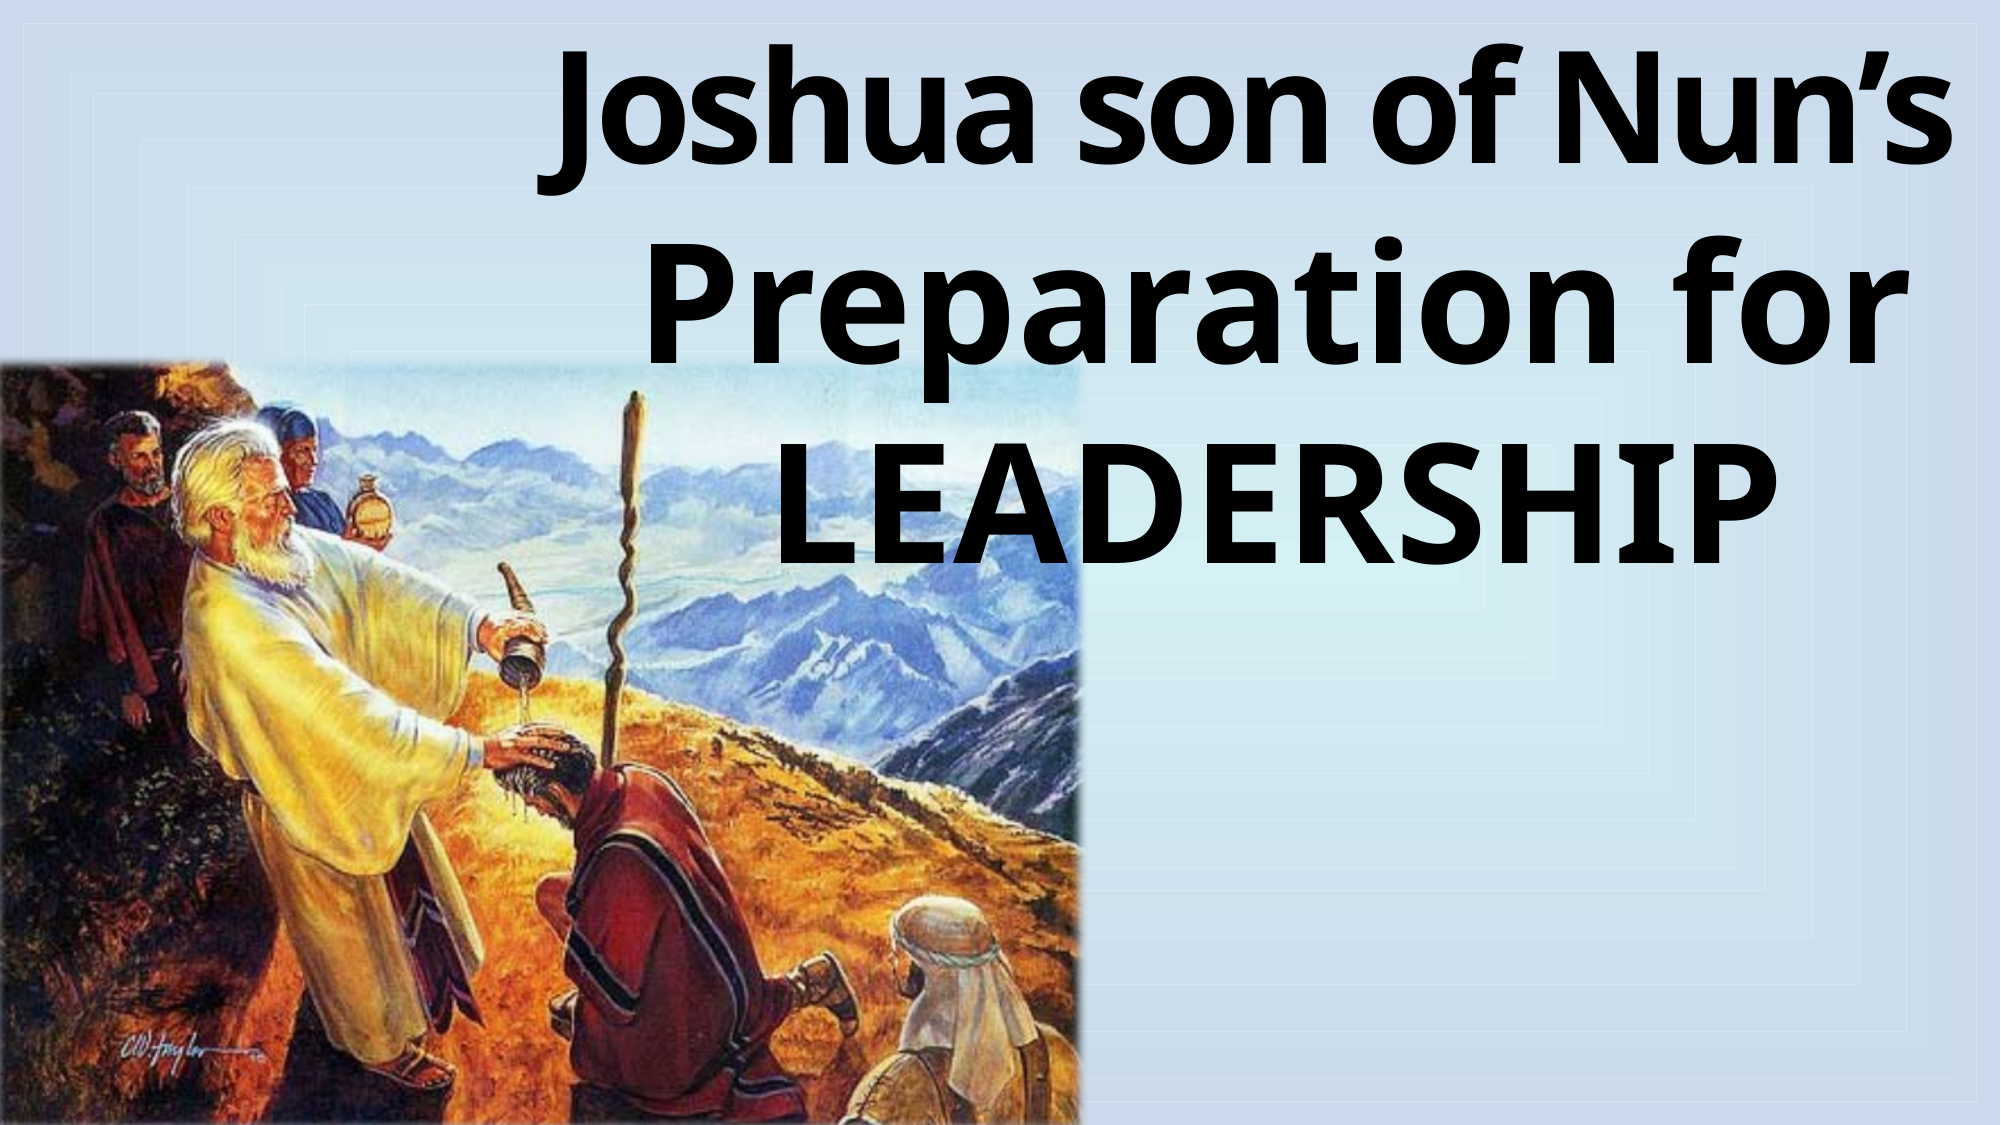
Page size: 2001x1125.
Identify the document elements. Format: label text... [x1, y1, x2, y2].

title Joshua son of Nun’s Preparation for LEADERSHIP [526, 0, 2000, 620]
picture [0, 354, 1088, 1125]
